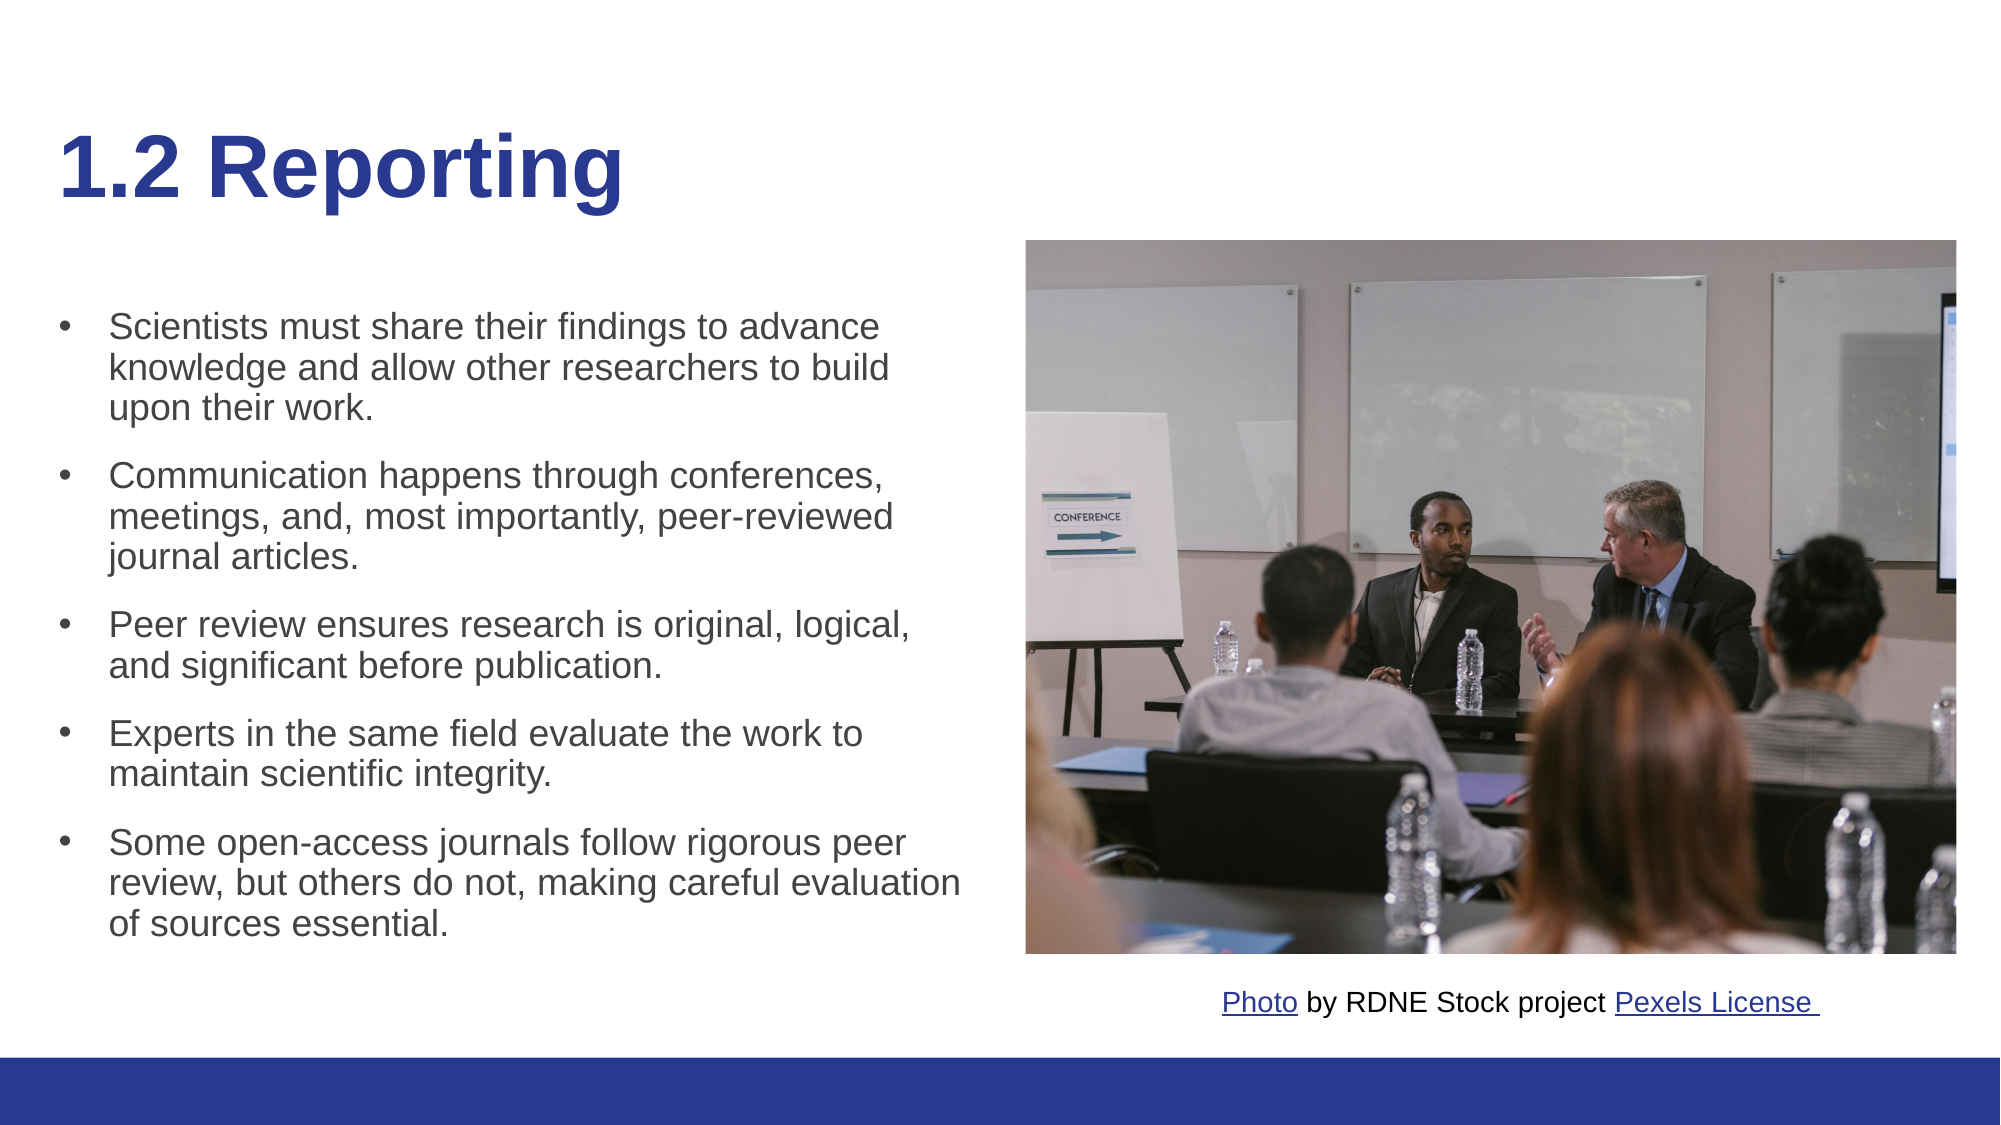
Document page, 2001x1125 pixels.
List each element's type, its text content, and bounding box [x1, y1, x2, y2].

text_box Photo by RDNE Stock project Pexels License [1207, 975, 1842, 1026]
picture [1025, 239, 1957, 955]
title 1.2 Reporting [43, 60, 1948, 278]
list Scientists must share their findings to advance knowledge and allow other researchers to build upon their work. Communication happens through conferences, meetings, and, most importantly, peer-reviewed journal articles. Peer review ensures research is original, logical, and significant before publication. Experts in the same field evaluate the work to maintain scientific integrity. Some open-access journals follow rigorous peer review, but others do not, making careful evaluation of sources essential. [43, 299, 984, 1014]
